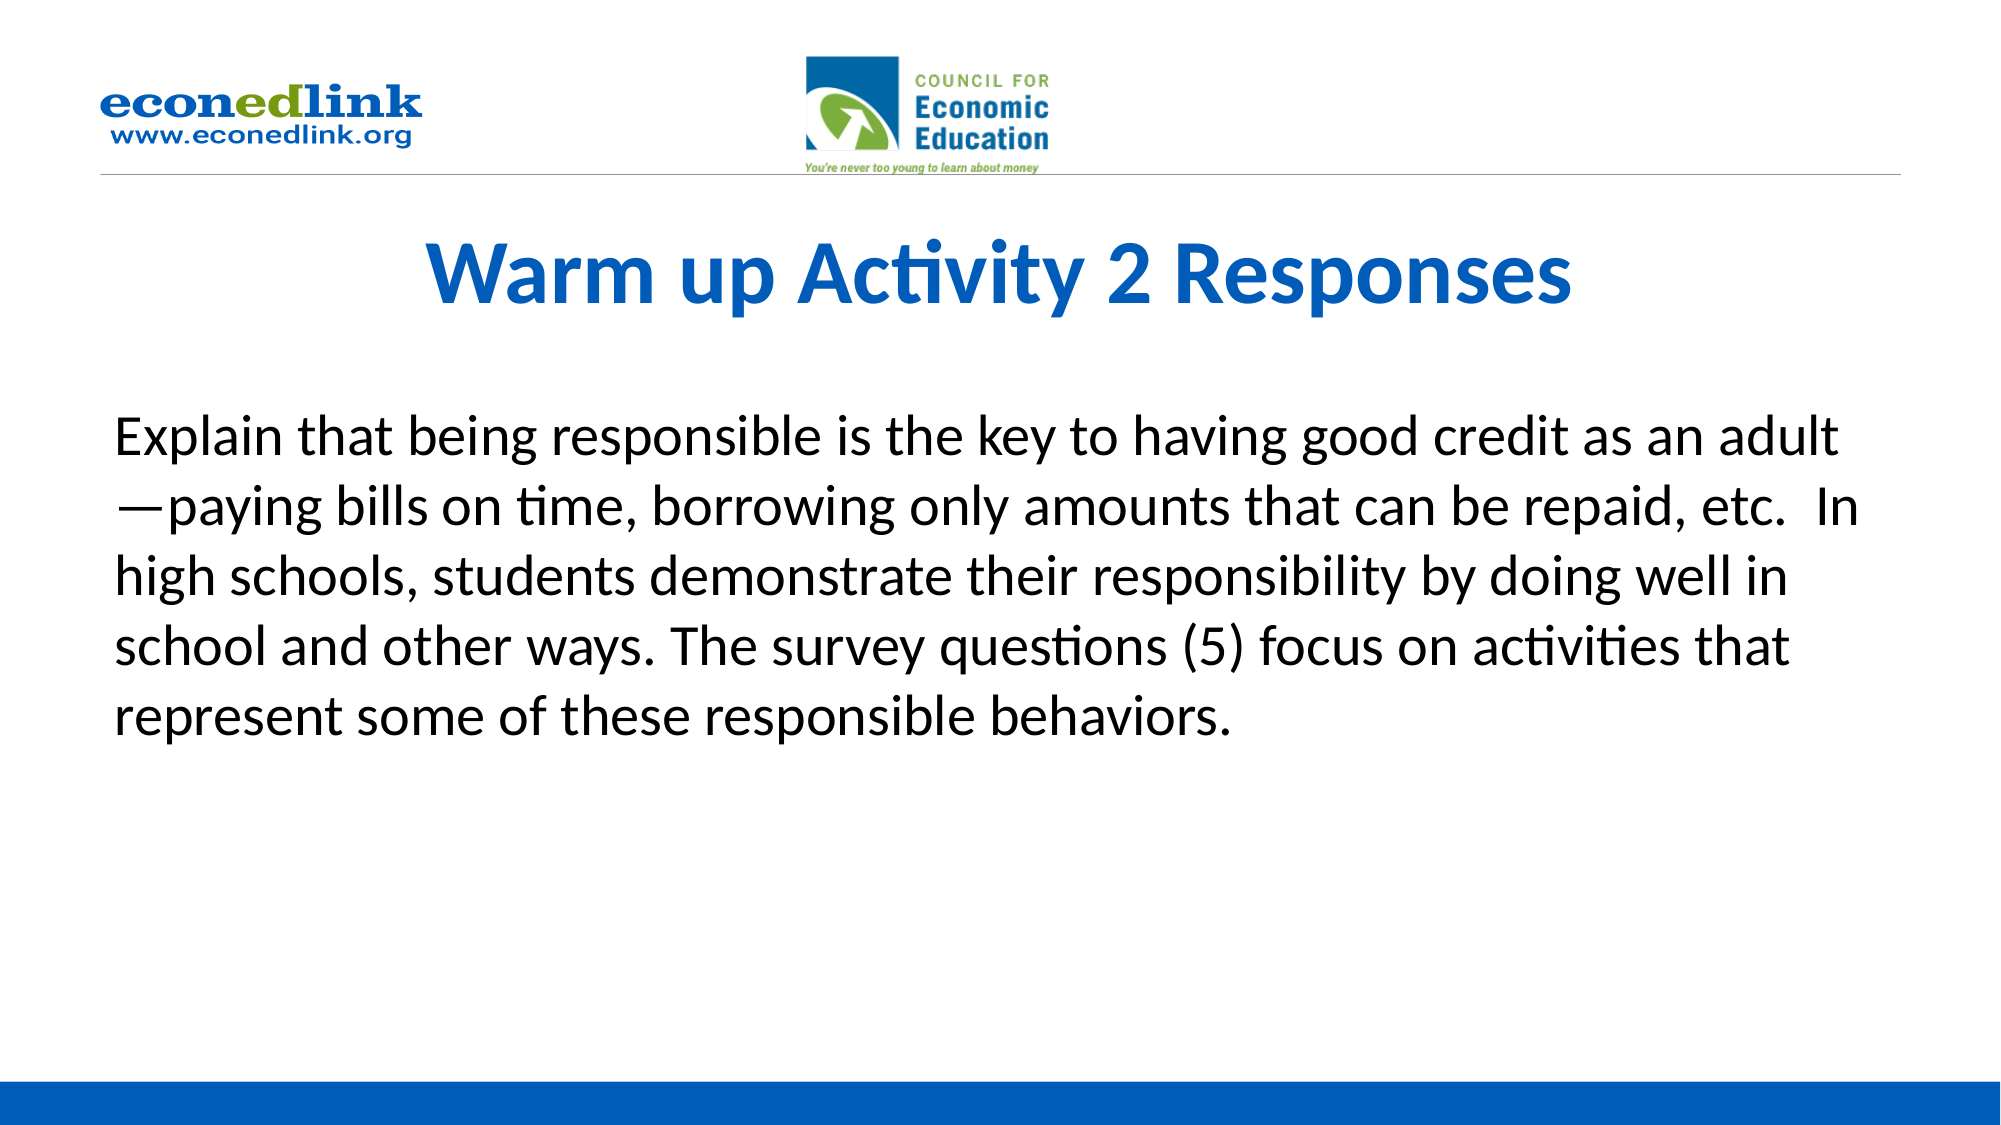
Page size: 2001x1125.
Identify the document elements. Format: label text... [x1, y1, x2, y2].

title Warm up Activity 2 Responses [99, 187, 1901, 338]
picture [0, 0, 2001, 1125]
list Explain that being responsible is the key to having good credit as an adult—paying bills on time, borrowing only amounts that can be repaid, etc. In high schools, students demonstrate their responsibility by doing well in school and other ways. The survey questions (5) focus on activities that represent some of these responsible behaviors. [99, 389, 1901, 1011]
